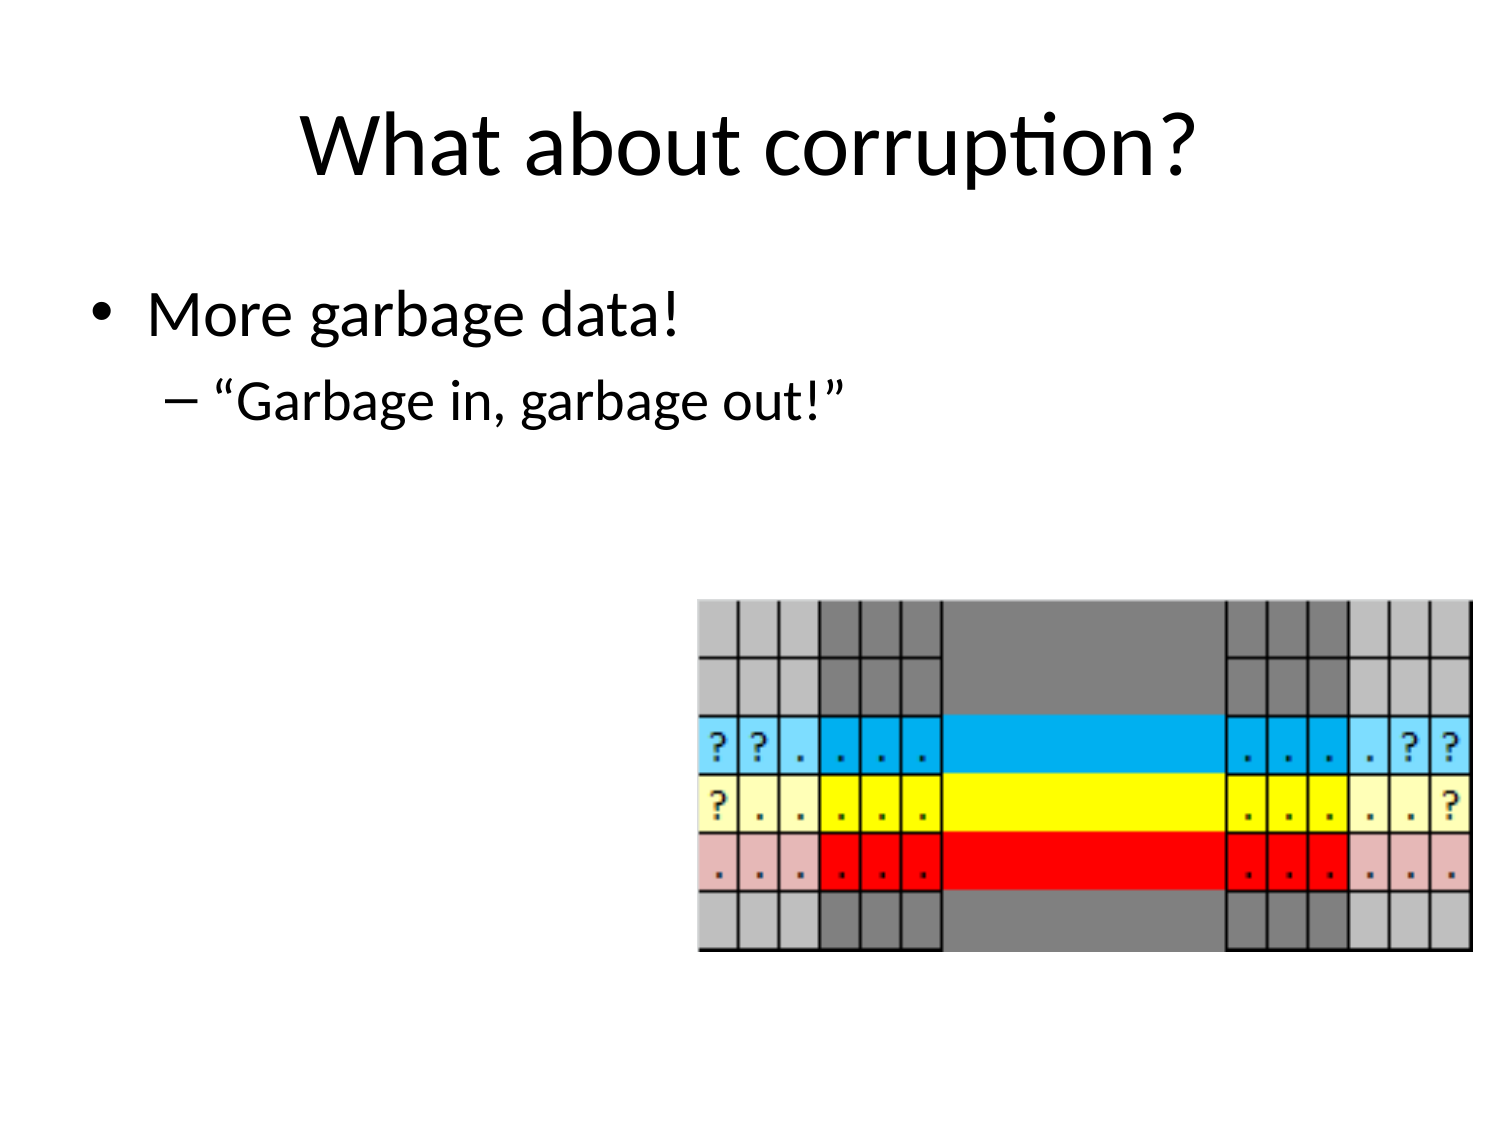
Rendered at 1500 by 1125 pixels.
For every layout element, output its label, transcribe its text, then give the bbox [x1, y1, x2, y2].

picture [696, 599, 1473, 952]
list More garbage data! “Garbage in, garbage out!” [75, 262, 1425, 1005]
title What about corruption? [75, 45, 1425, 233]
